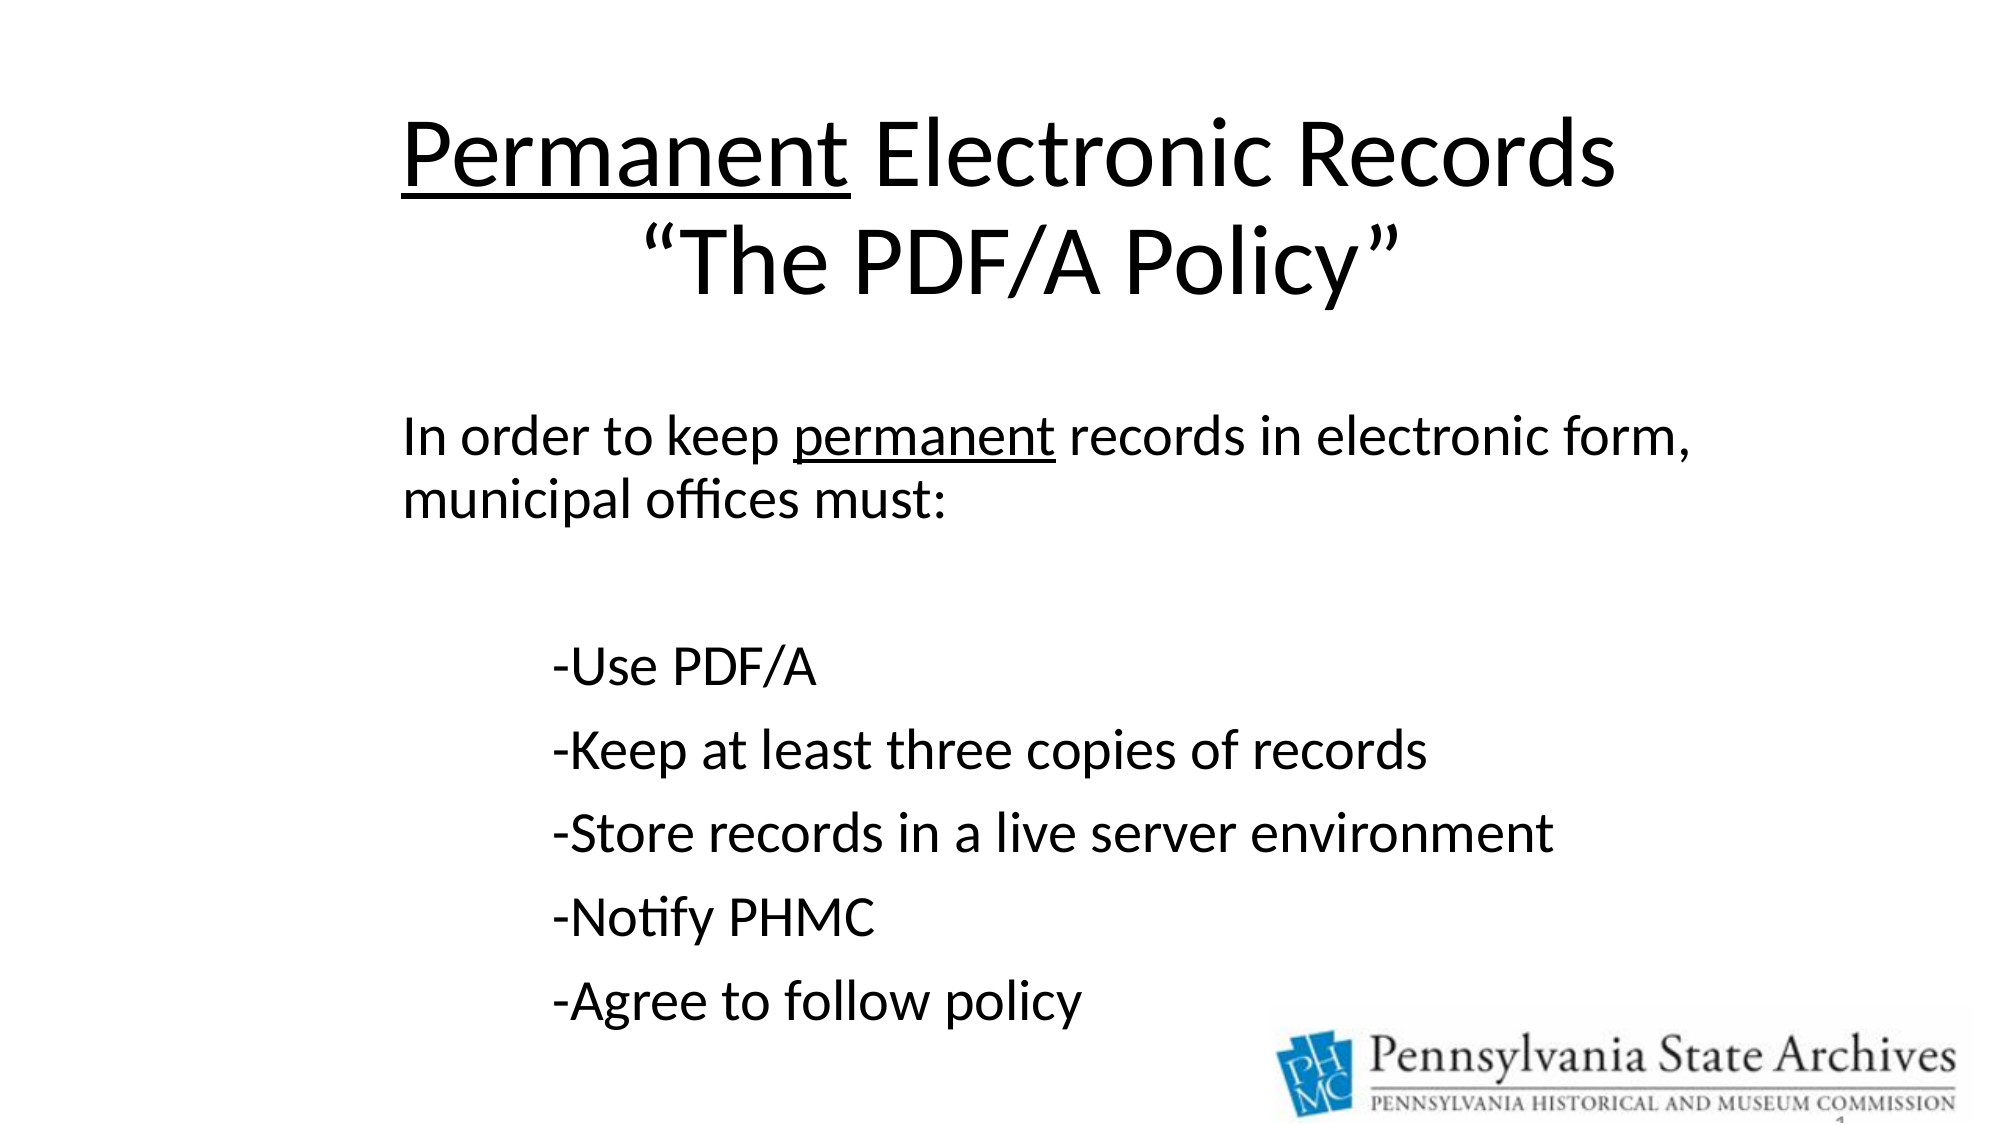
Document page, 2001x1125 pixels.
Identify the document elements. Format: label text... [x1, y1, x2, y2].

picture [1271, 1005, 2000, 1123]
text_box In order to keep permanent records in electronic form, municipal offices must: -Use PDF/A -Keep at least three copies of records -Store records in a live server environment -Notify PHMC -Agree to follow policy [387, 397, 1738, 1103]
text_box Permanent Electronic Records “The PDF/A Policy” [54, 92, 1966, 281]
